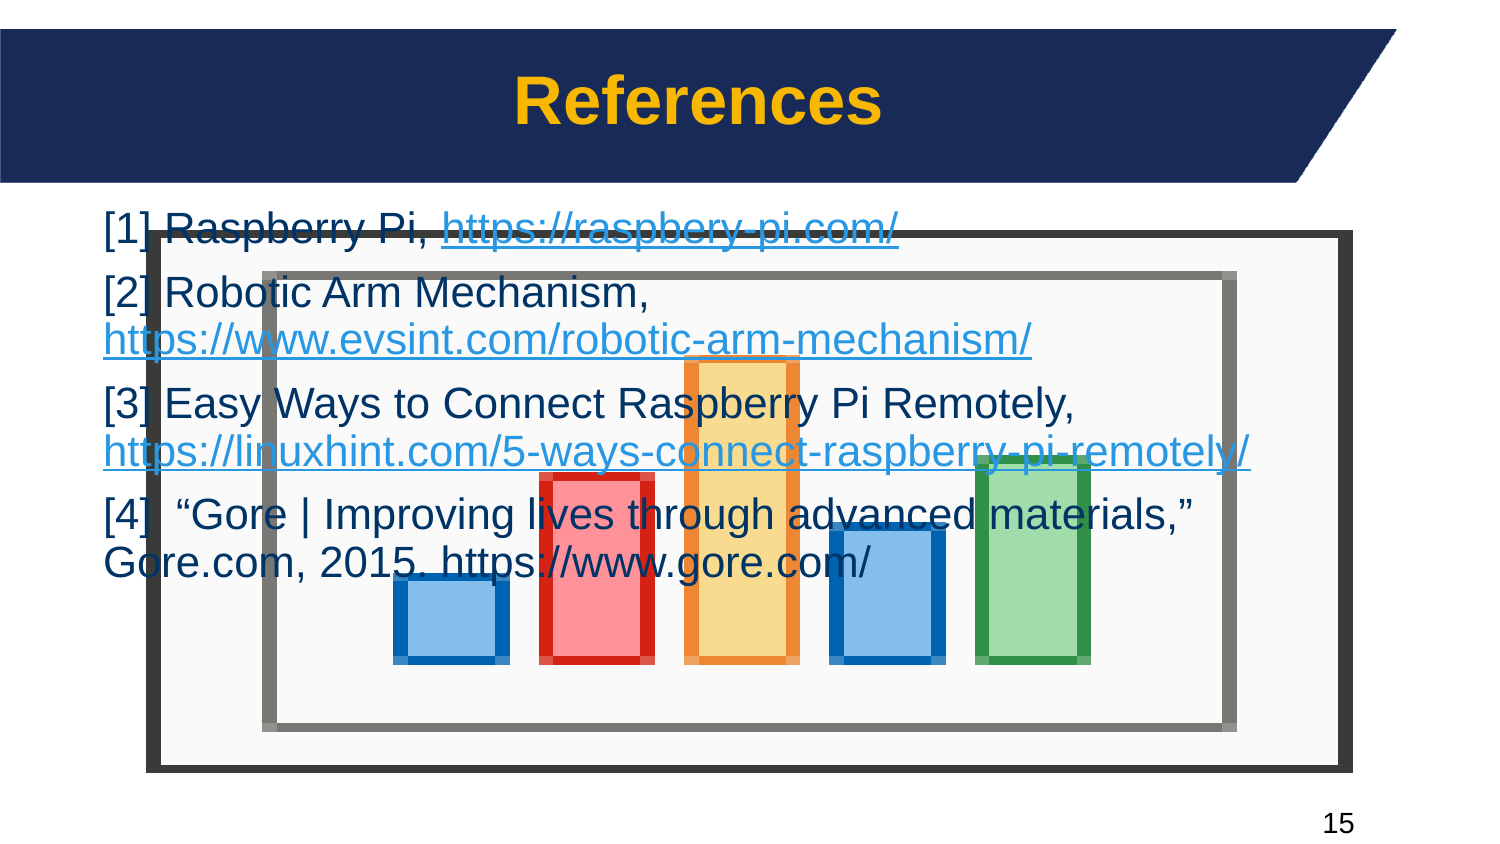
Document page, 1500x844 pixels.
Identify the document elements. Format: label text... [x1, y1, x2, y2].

text_box [1] Raspberry Pi, https://raspbery-pi.com/ [2] Robotic Arm Mechanism, https://www.evsint.com/robotic-arm-mechanism/ [3] Easy Ways to Connect Raspberry Pi Remotely, https://linuxhint.com/5-ways-connect-raspberry-pi-remotely/ [4] “Gore | Improving lives through advanced materials,” Gore.com, 2015. https://www.gore.com/ [103, 205, 1397, 799]
text_box 15 [1307, 789, 1432, 844]
picture [0, 29, 1397, 183]
title References [51, 42, 1346, 163]
